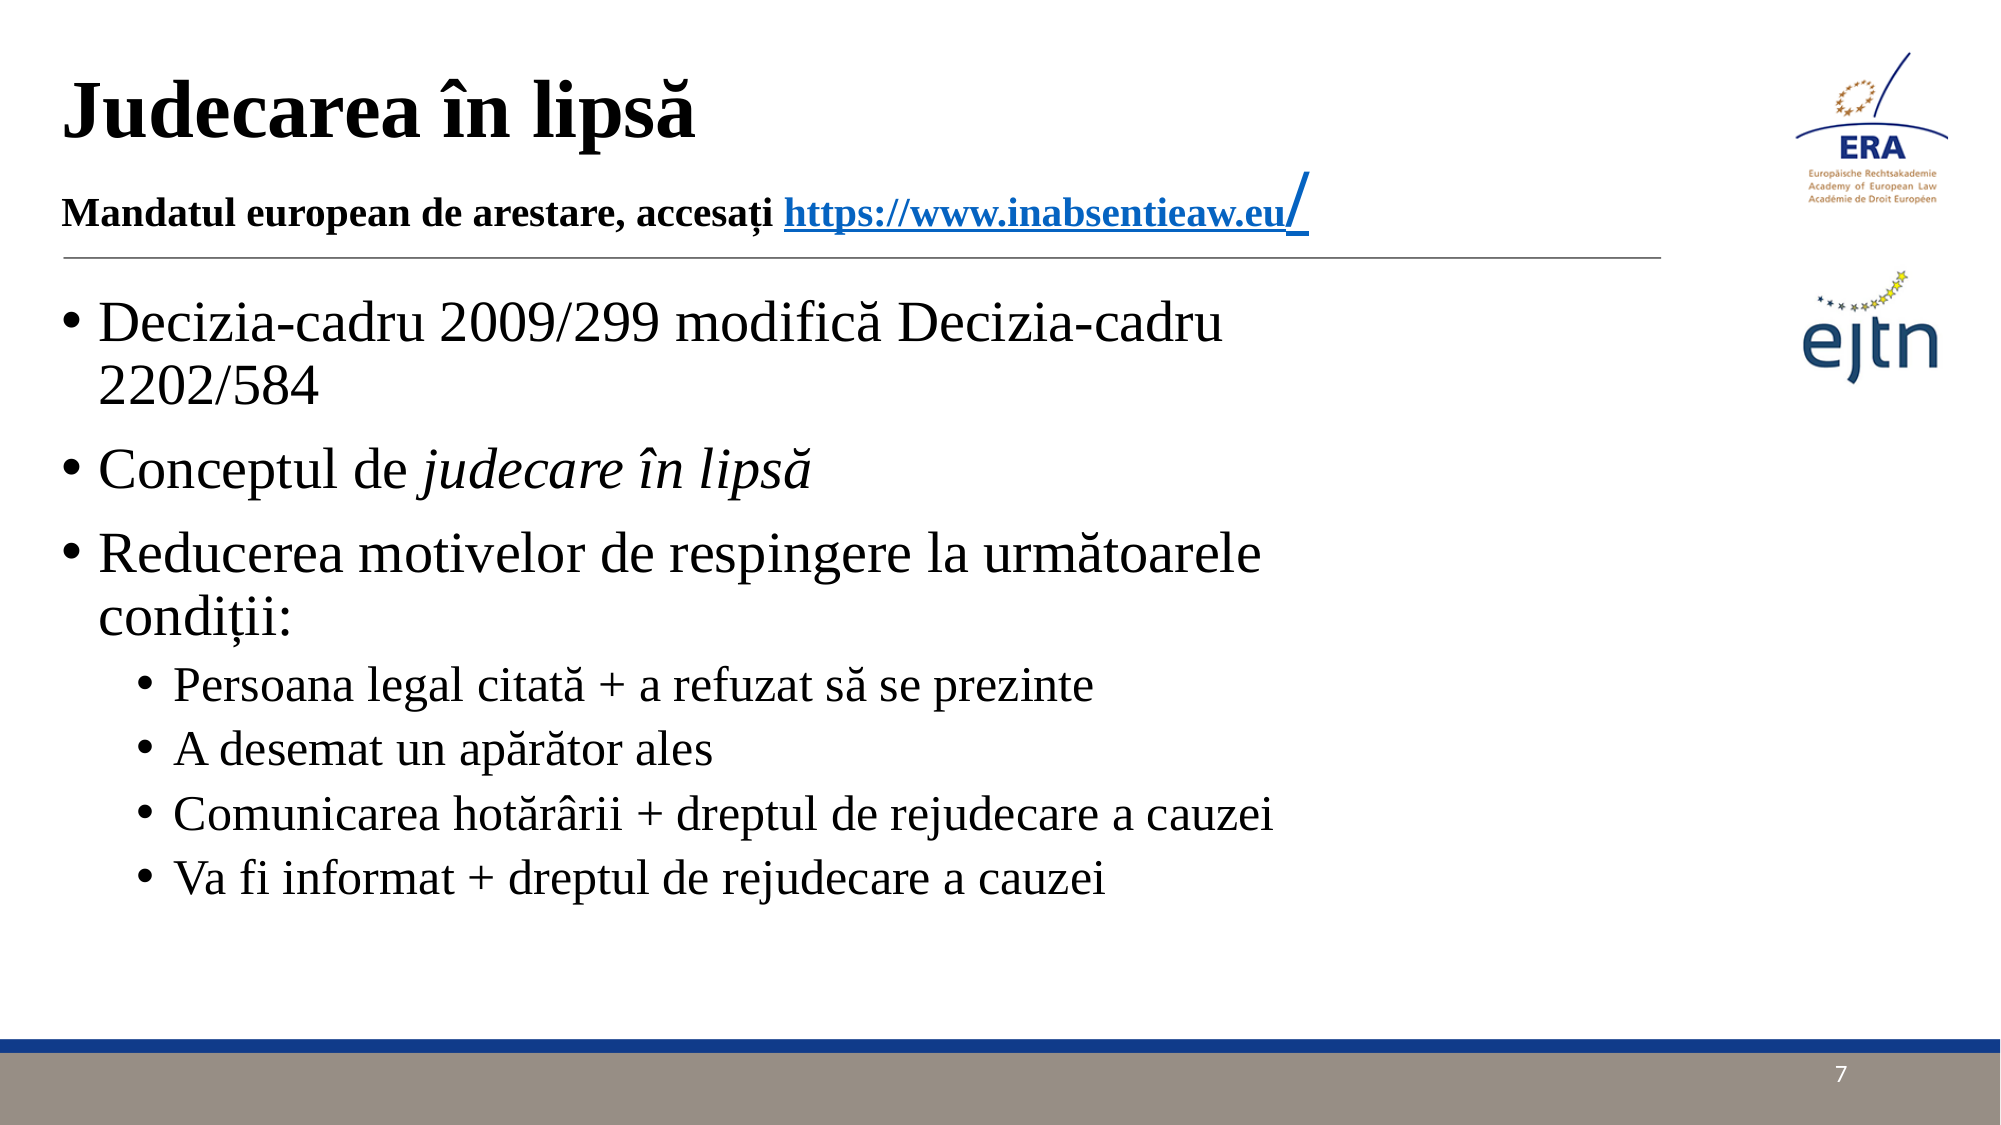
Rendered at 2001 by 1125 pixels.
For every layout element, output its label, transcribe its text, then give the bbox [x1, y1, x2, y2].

slide_number 7 [1412, 1042, 1863, 1103]
list Decizia-cadru 2009/299 modifică Decizia-cadru 2202/584 Conceptul de judecare în lipsă Reducerea motivelor de respingere la următoarele condiții: Persoana legal citată + a refuzat să se prezinte A desemat un apărător ales Comunicarea hotărârii + dreptul de rejudecare a cauzei Va fi informat + dreptul de rejudecare a cauzei [46, 283, 1434, 1028]
title Judecarea în lipsă Mandatul european de arestare, accesați https://www.inabsentieaw.eu/ [46, 57, 1434, 254]
picture [0, 0, 2001, 1125]
